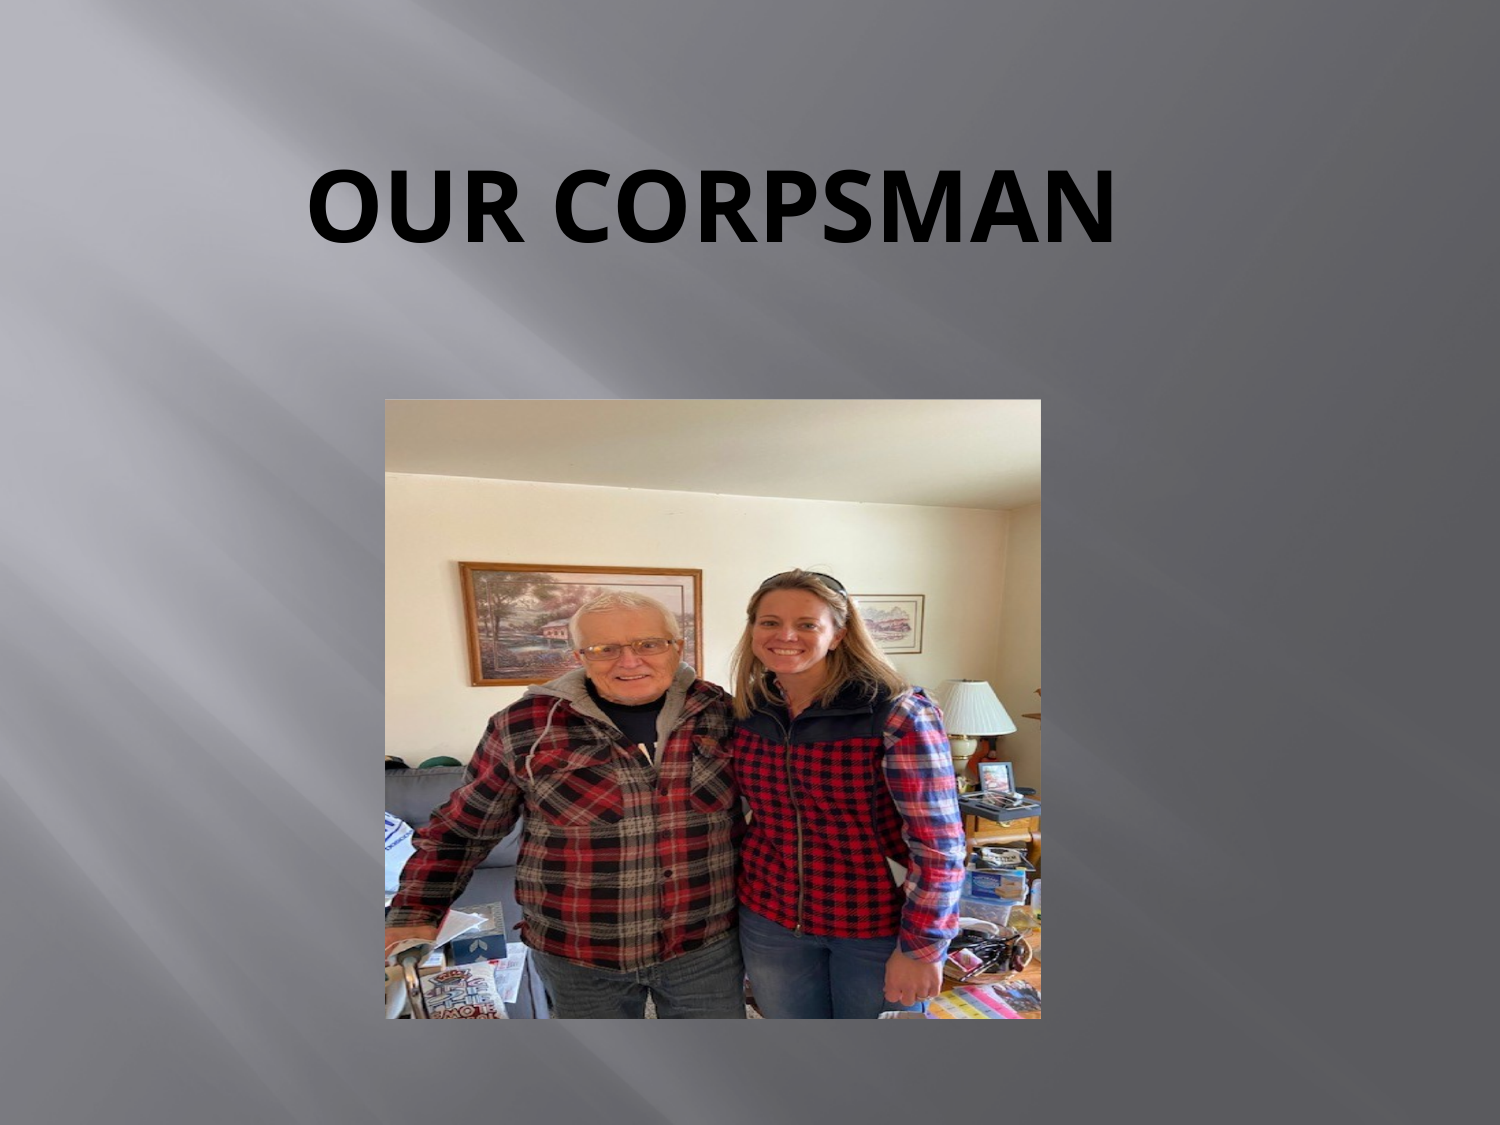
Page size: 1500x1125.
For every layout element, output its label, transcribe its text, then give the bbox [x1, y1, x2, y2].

title Our CORPSMAN [37, 0, 1388, 263]
picture [385, 380, 1041, 1038]
